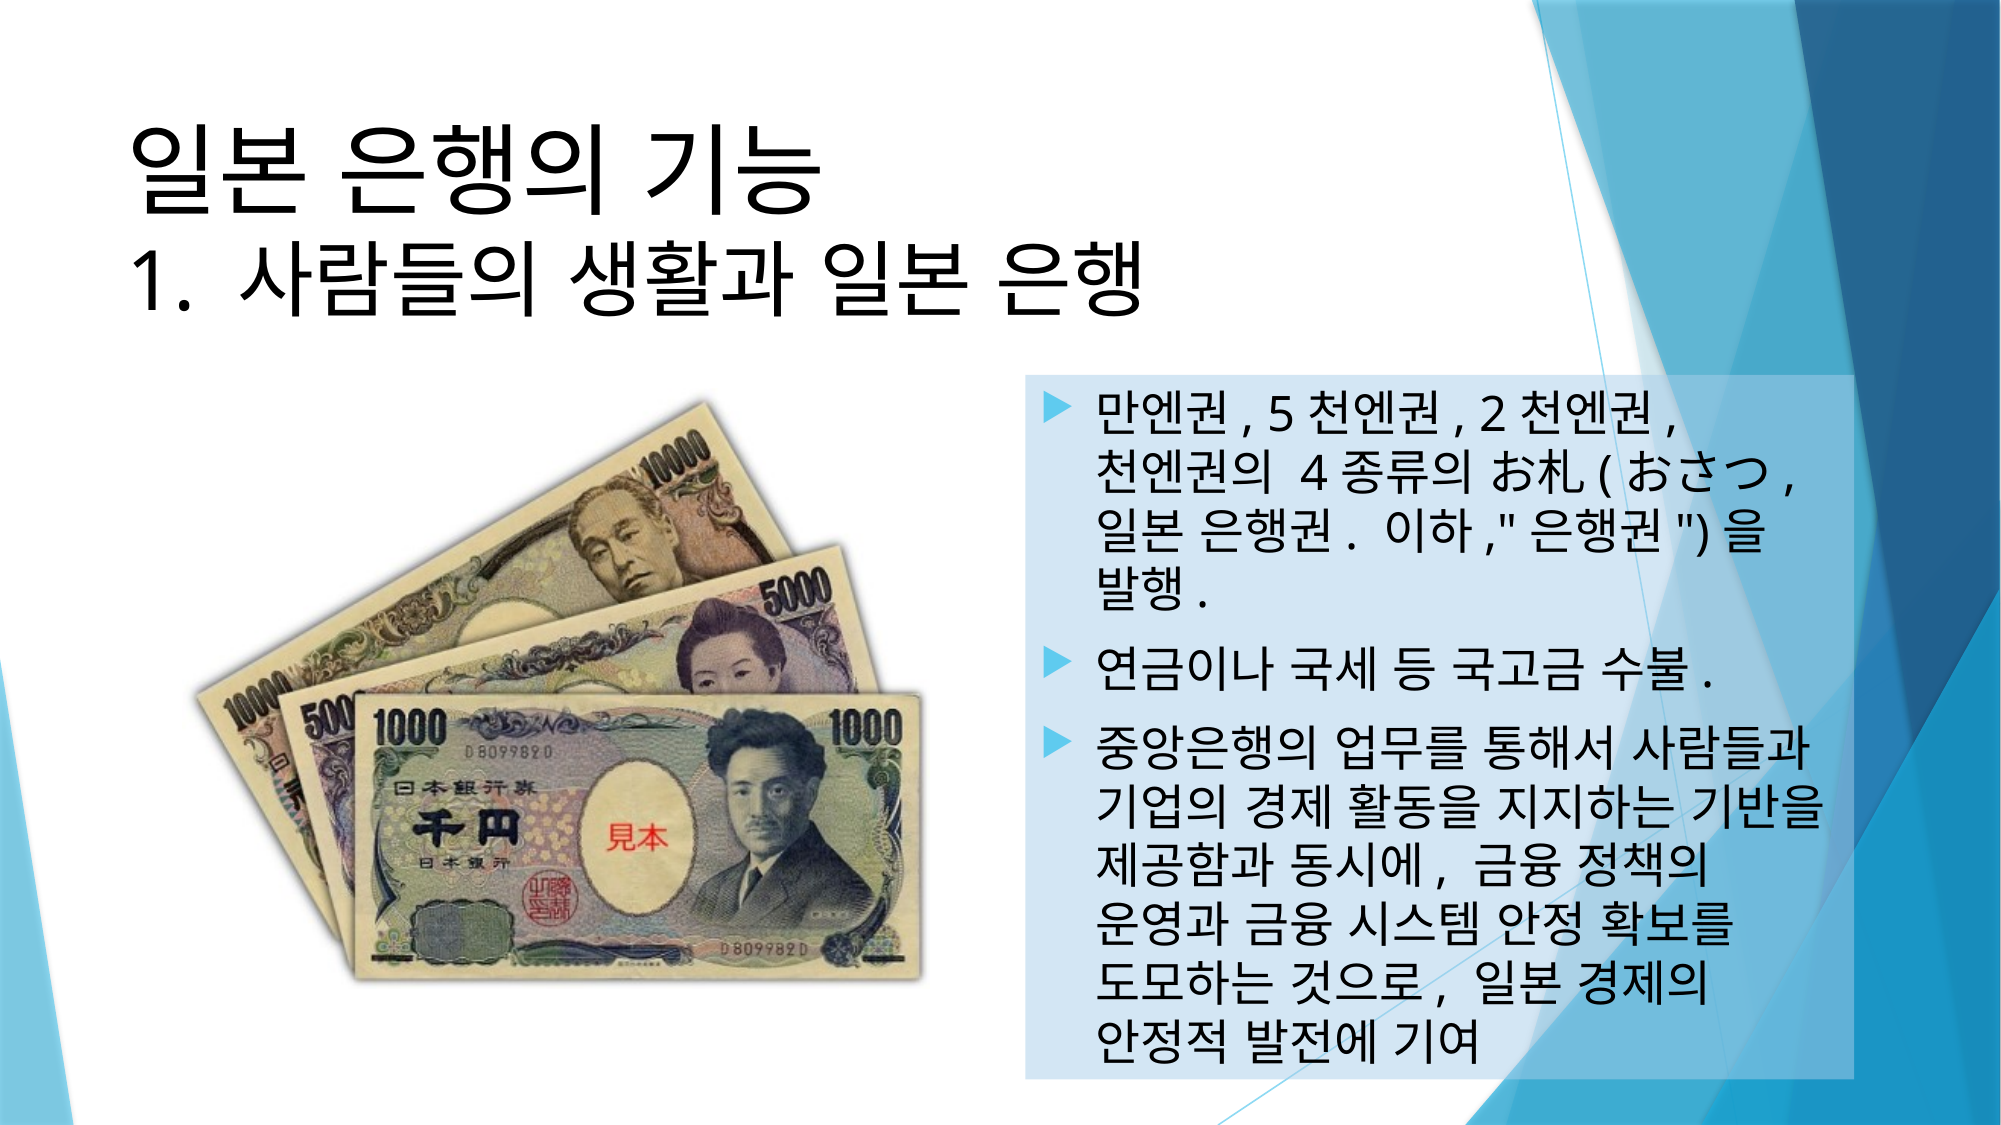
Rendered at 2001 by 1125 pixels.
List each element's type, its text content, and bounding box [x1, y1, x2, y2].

title 일본 은행의 기능 1. 사람들의 생활과 일본 은행 [111, 99, 1522, 317]
list 만엔권, 5천엔권, 2천엔권, 천엔권의 4종류의 お札(おさつ,일본 은행권. 이하,"은행권")을 발행. 연금이나 국세 등 국고금 수불. 중앙은행의 업무를 통해서 사람들과 기업의 경제 활동을 지지하는 기반을 제공함과 동시에, 금융 정책의 운영과 금융 시스템 안정 확보를 도모하는 것으로, 일본 경제의 안정적 발전에 기여 [1025, 374, 1855, 1080]
picture [181, 388, 930, 990]
